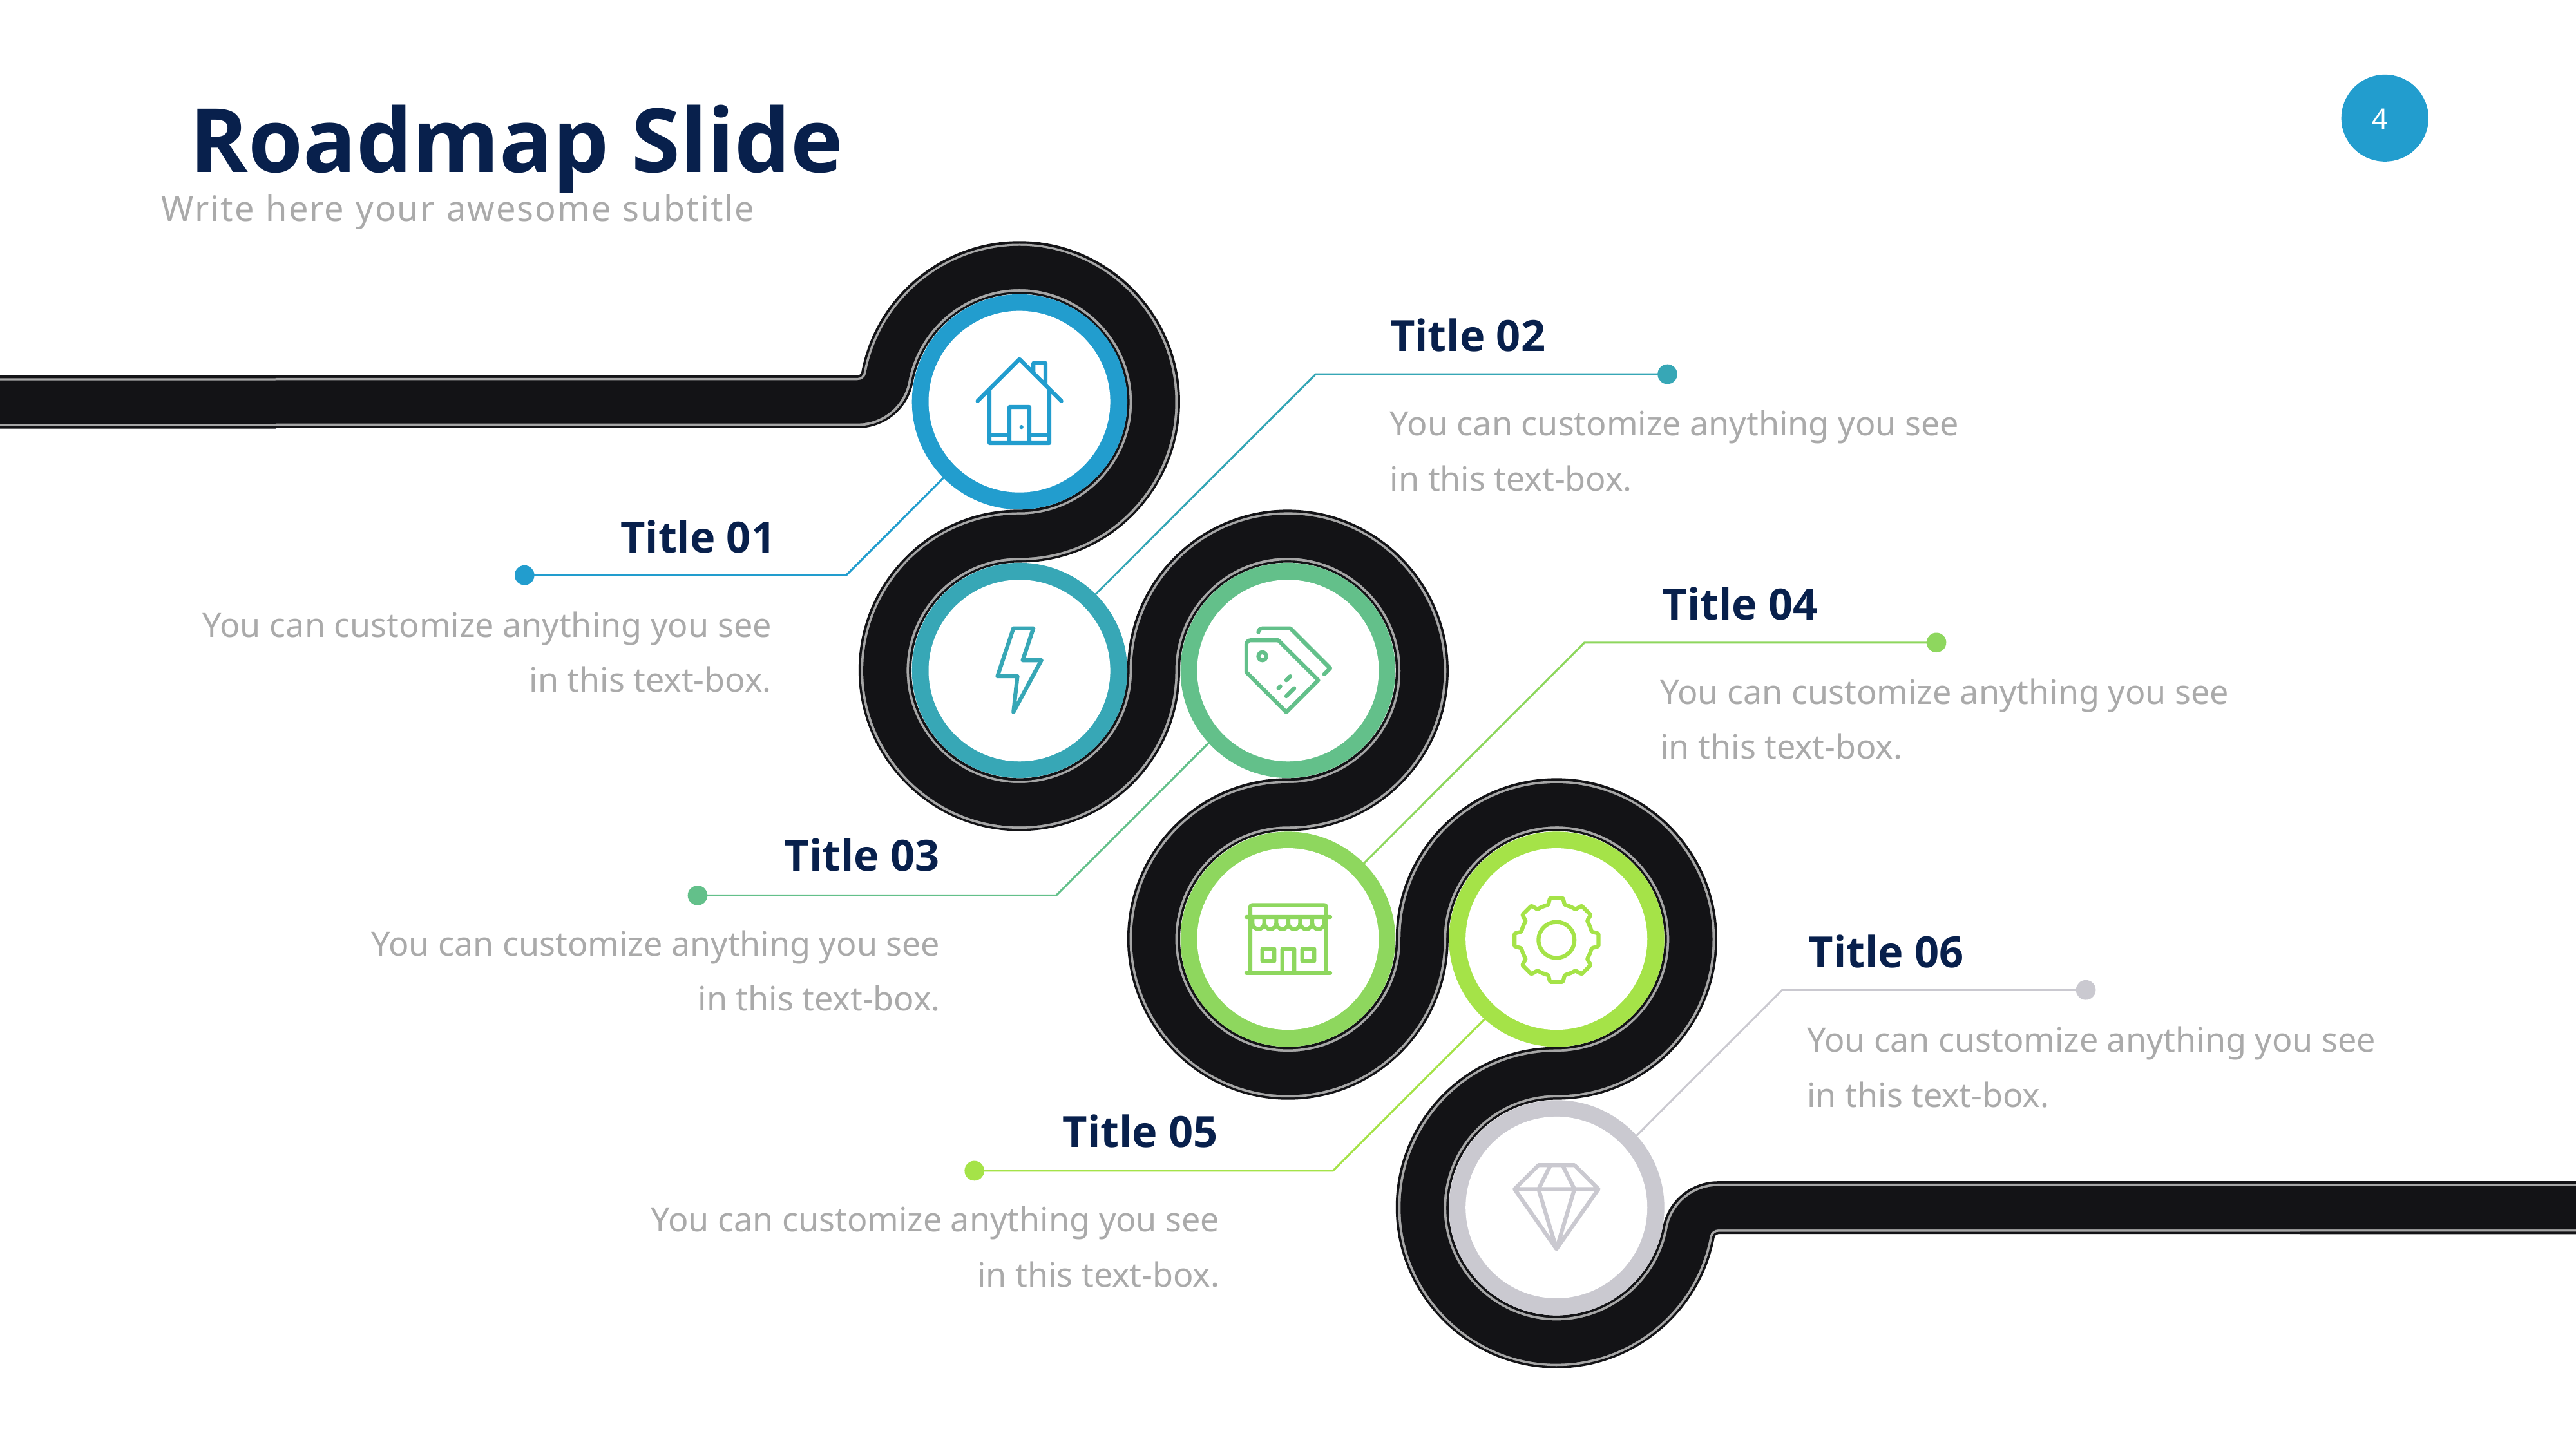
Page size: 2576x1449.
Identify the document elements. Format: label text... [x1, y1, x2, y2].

text_box [0, 245, 2576, 1364]
text_box [1244, 638, 1321, 714]
text_box [1363, 632, 1947, 864]
text_box Title 05 [1053, 1099, 1228, 1161]
text_box [0, 243, 2576, 1320]
text_box You can customize anything you see in this text-box. [612, 1179, 1230, 1303]
text_box [975, 357, 1064, 446]
text_box You can customize anything you see in this text-box. [164, 584, 781, 709]
text_box You can customize anything you see in this text-box. [1797, 999, 2415, 1124]
text_box [0, 241, 2576, 1318]
text_box Title 02 [1380, 303, 1556, 365]
text_box [1512, 1163, 1601, 1251]
text_box [1197, 580, 1379, 762]
text_box [0, 289, 2576, 1367]
text_box You can customize anything you see in this text-box. [1650, 651, 2268, 776]
text_box [911, 294, 1128, 510]
text_box [0, 292, 2576, 1368]
text_box [964, 1019, 1485, 1179]
text_box [1256, 626, 1333, 677]
text_box [1197, 848, 1379, 1030]
text_box [1180, 831, 1396, 1047]
text_box Roadmap Slide [180, 51, 853, 195]
text_box [1244, 903, 1333, 975]
text_box [1512, 896, 1601, 984]
text_box [1180, 562, 1396, 779]
text_box [1449, 831, 1665, 1047]
text_box Title 03 [774, 823, 949, 885]
text_box Title 01 [611, 505, 786, 566]
text_box [515, 477, 944, 584]
text_box Title 06 [1799, 920, 1974, 981]
text_box Title 04 [1652, 572, 1828, 633]
text_box [928, 310, 1111, 493]
text_box [995, 626, 1044, 714]
text_box [1449, 1100, 1665, 1316]
text_box [687, 743, 1209, 902]
text_box You can customize anything you see in this text-box. [1380, 383, 1998, 507]
text_box [1465, 848, 1648, 1030]
text_box [1095, 364, 1677, 594]
text_box [1465, 1116, 1648, 1298]
text_box [911, 562, 1128, 779]
text_box [1636, 980, 2096, 1136]
text_box You can customize anything you see in this text-box. [333, 902, 950, 1028]
text_box [928, 580, 1111, 762]
text_box Write here your awesome subtitle [151, 182, 765, 233]
